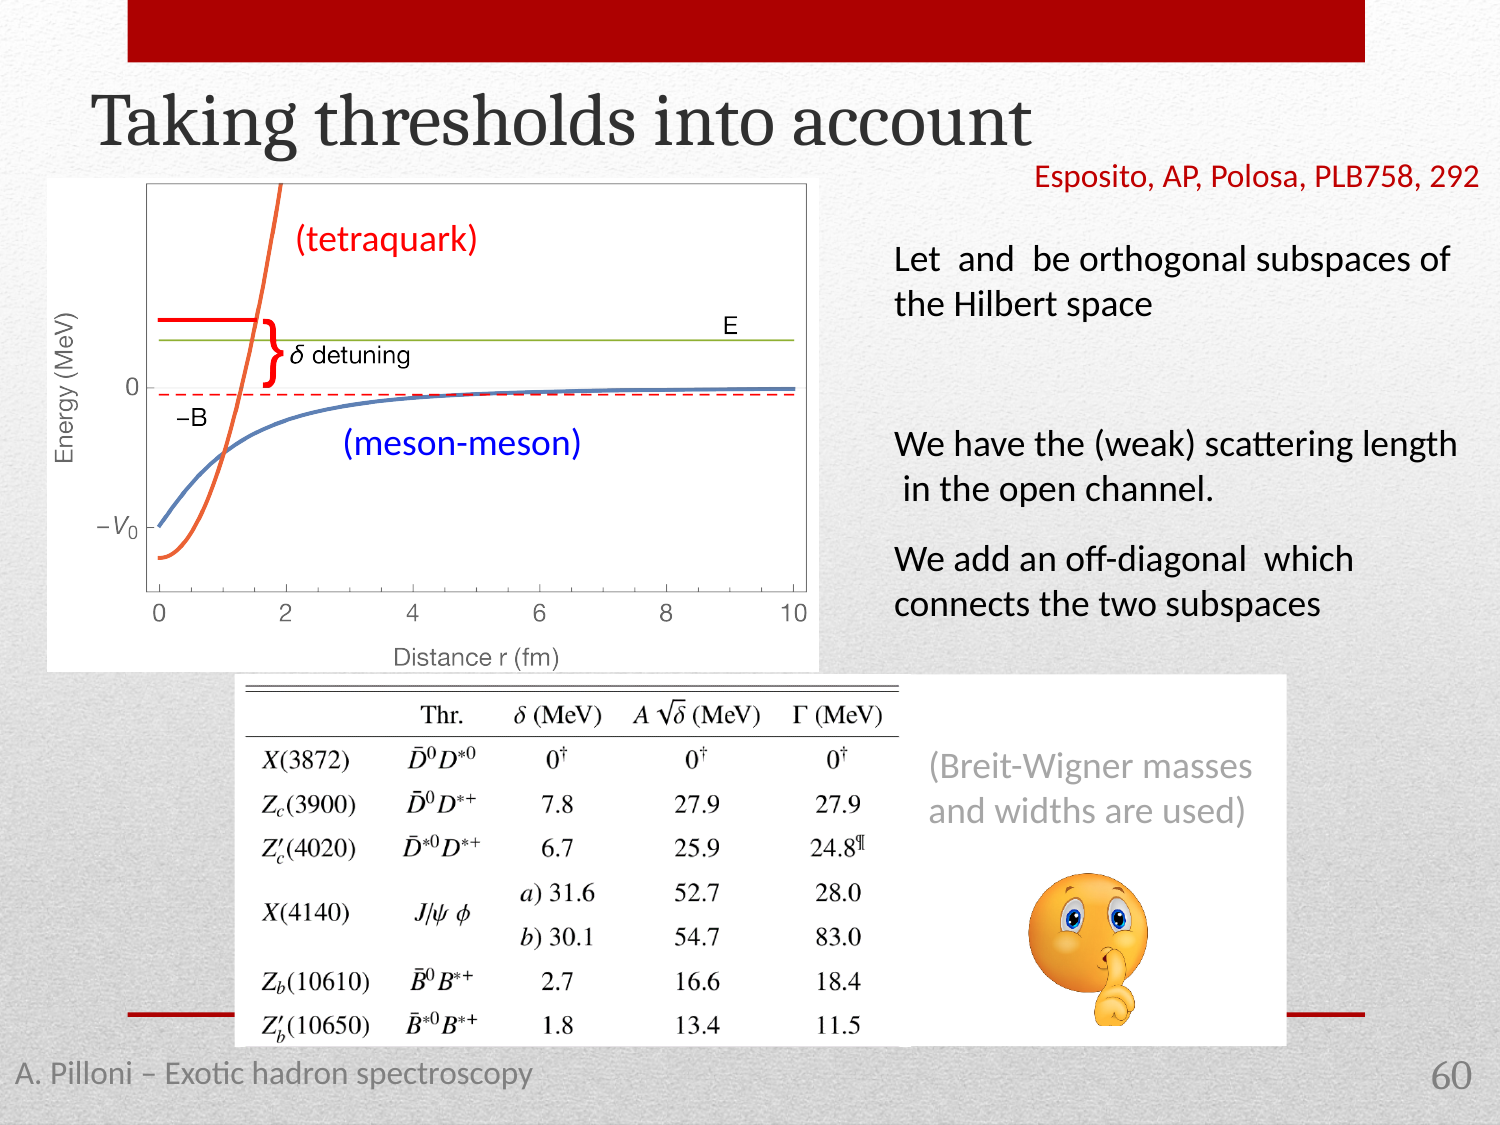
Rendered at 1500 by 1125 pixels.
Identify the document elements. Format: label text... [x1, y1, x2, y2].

picture [1027, 871, 1150, 1027]
text_box [912, 673, 1289, 1048]
picture [233, 673, 912, 1048]
slide_number 60 [1362, 1043, 1488, 1104]
text_box Esposito, AP, Polosa, PLB758, 292 [23, 147, 1496, 202]
text_box (Breit-Wigner masses and widths are used) [916, 733, 1277, 838]
text_box A. Pilloni – Exotic hadron spectroscopy [0, 1043, 1091, 1099]
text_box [46, 177, 820, 673]
text_box Taking thresholds into account [74, 0, 1425, 169]
